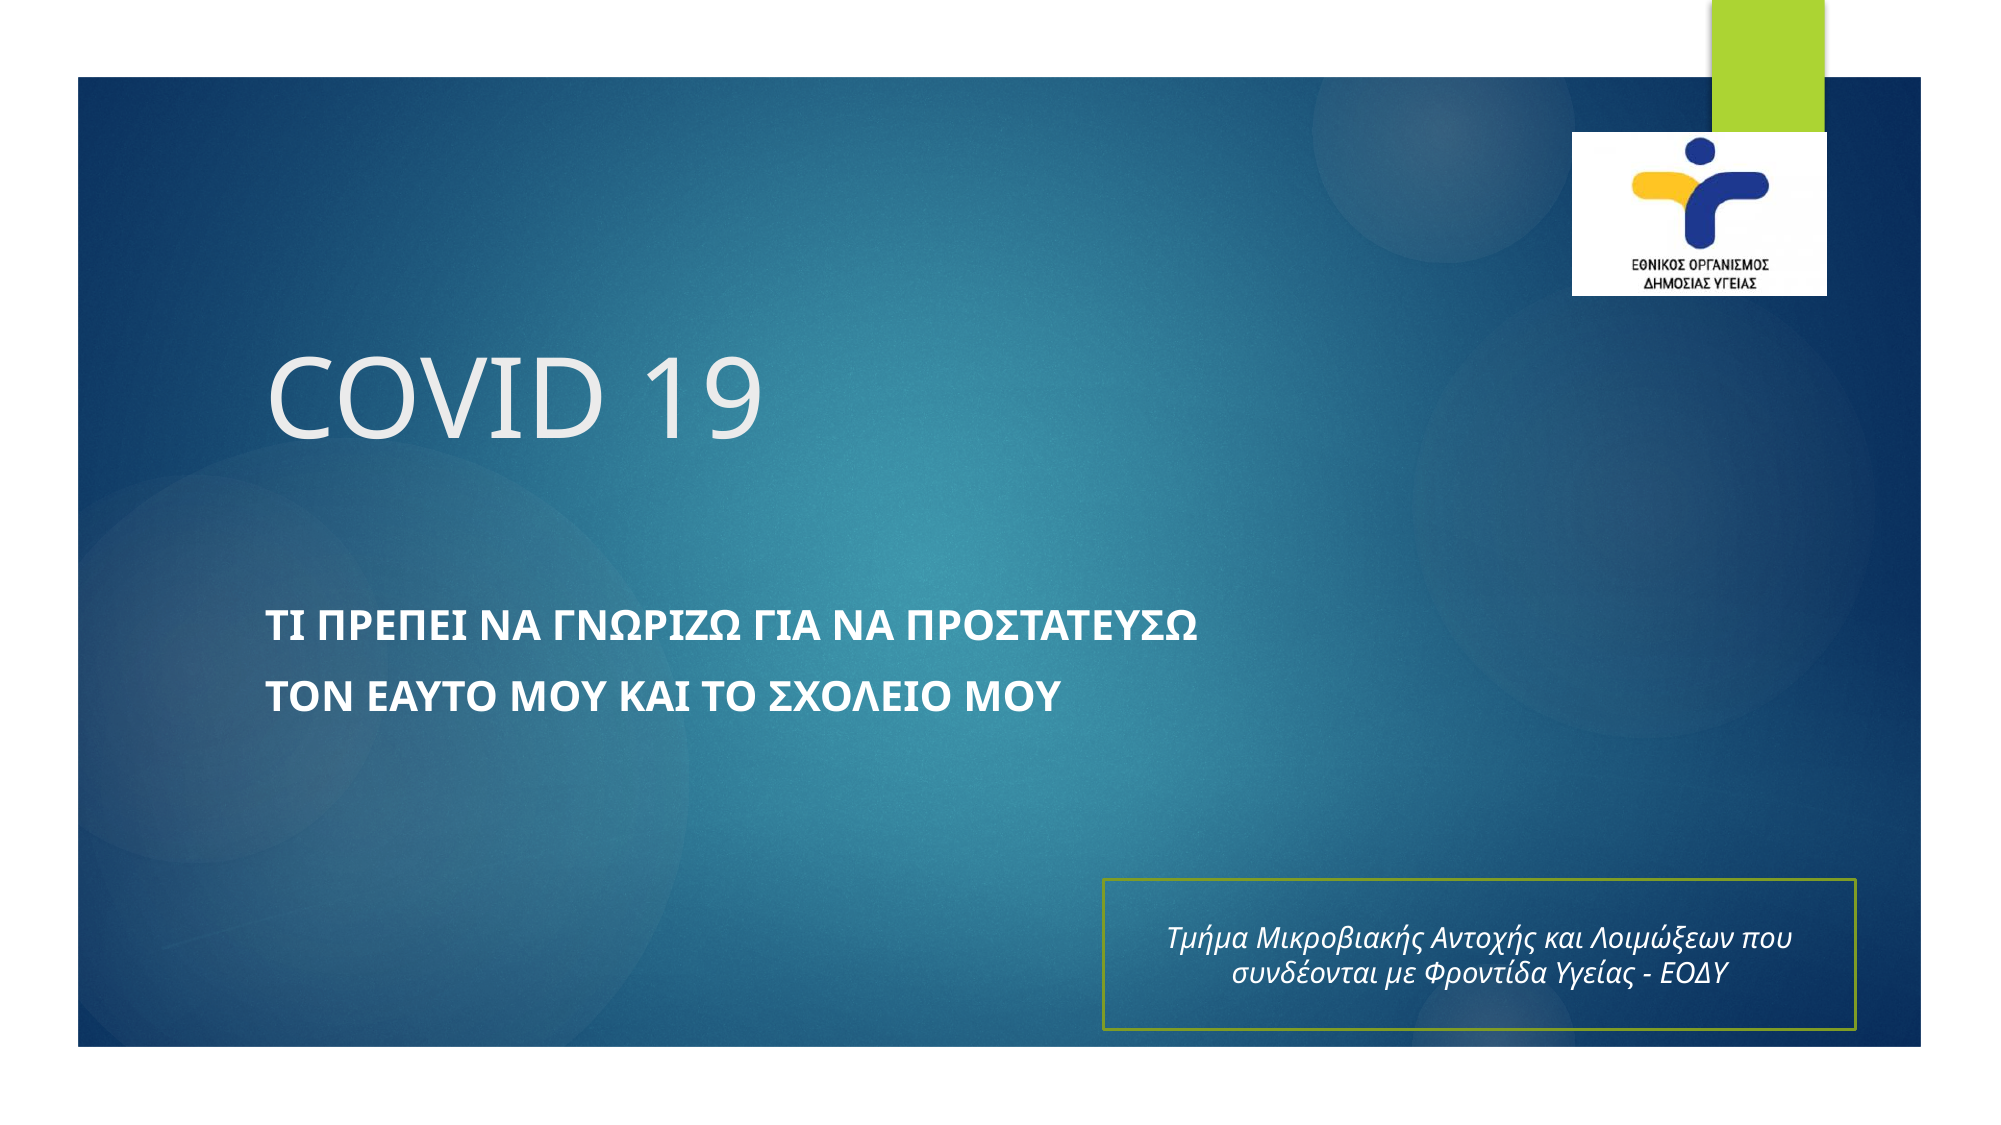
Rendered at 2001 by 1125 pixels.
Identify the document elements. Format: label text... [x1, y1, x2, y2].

text_box Τμήμα Μικροβιακής Αντοχής και Λοιμώξεων που συνδέονται με Φροντίδα Υγείας - ΕΟΔΥ [1102, 878, 1857, 1031]
subtitle Ti πρeπει να γνωρiζω για να προστατeyσω τον εαυto μου και το σχολεio μου [249, 520, 1750, 793]
title COVID 19 [249, 184, 1750, 469]
picture [1571, 131, 1827, 296]
